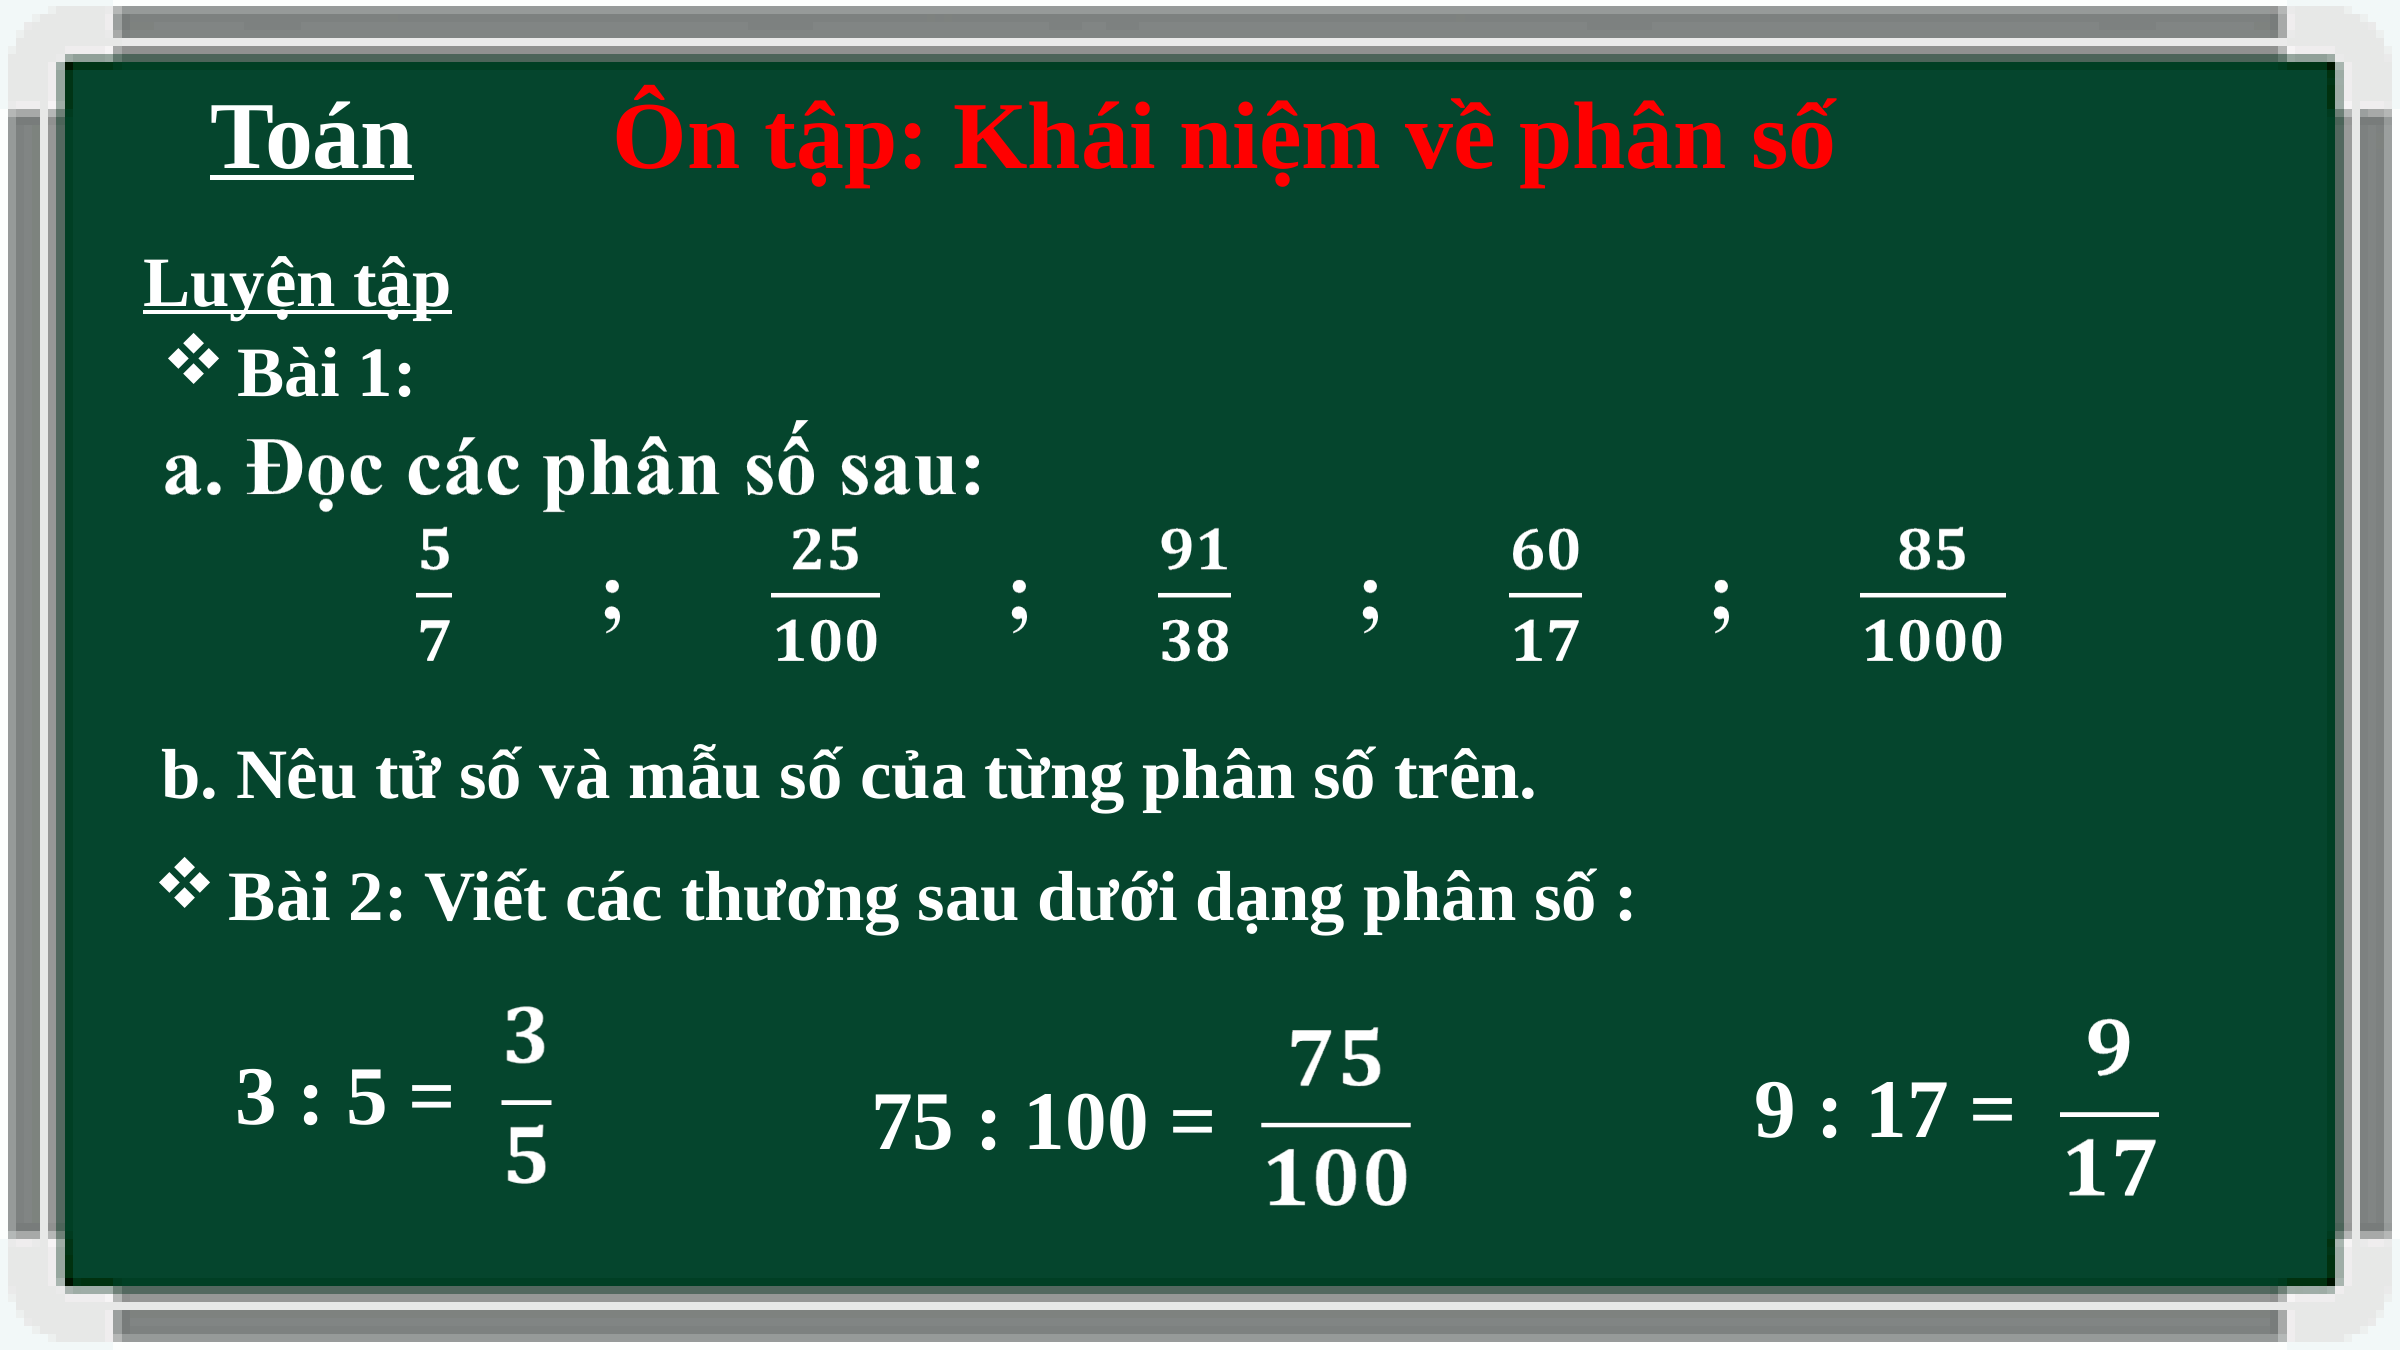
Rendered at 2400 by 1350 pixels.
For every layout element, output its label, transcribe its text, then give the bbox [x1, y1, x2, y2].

text_box 75 : 100 = [856, 1058, 1233, 1174]
picture [0, 0, 2400, 1350]
text_box b. Nêu tử số và mẫu số của từng phân số trên. [140, 717, 2100, 824]
text_box [2033, 999, 2188, 1205]
text_box [1233, 1007, 1438, 1215]
text_box Luyện tập [121, 224, 474, 332]
text_box [140, 403, 2188, 674]
text_box Bài 1: [141, 315, 439, 422]
text_box [474, 987, 579, 1193]
text_box Toán [188, 62, 436, 199]
text_box 9 : 17 = [1739, 1046, 2033, 1162]
text_box Ôn tập: Khái niệm về phân số [487, 62, 1963, 199]
text_box Bài 2: Viết các thương sau dưới dạng phân số : [132, 838, 1662, 946]
text_box 3 : 5 = [220, 1033, 514, 1149]
